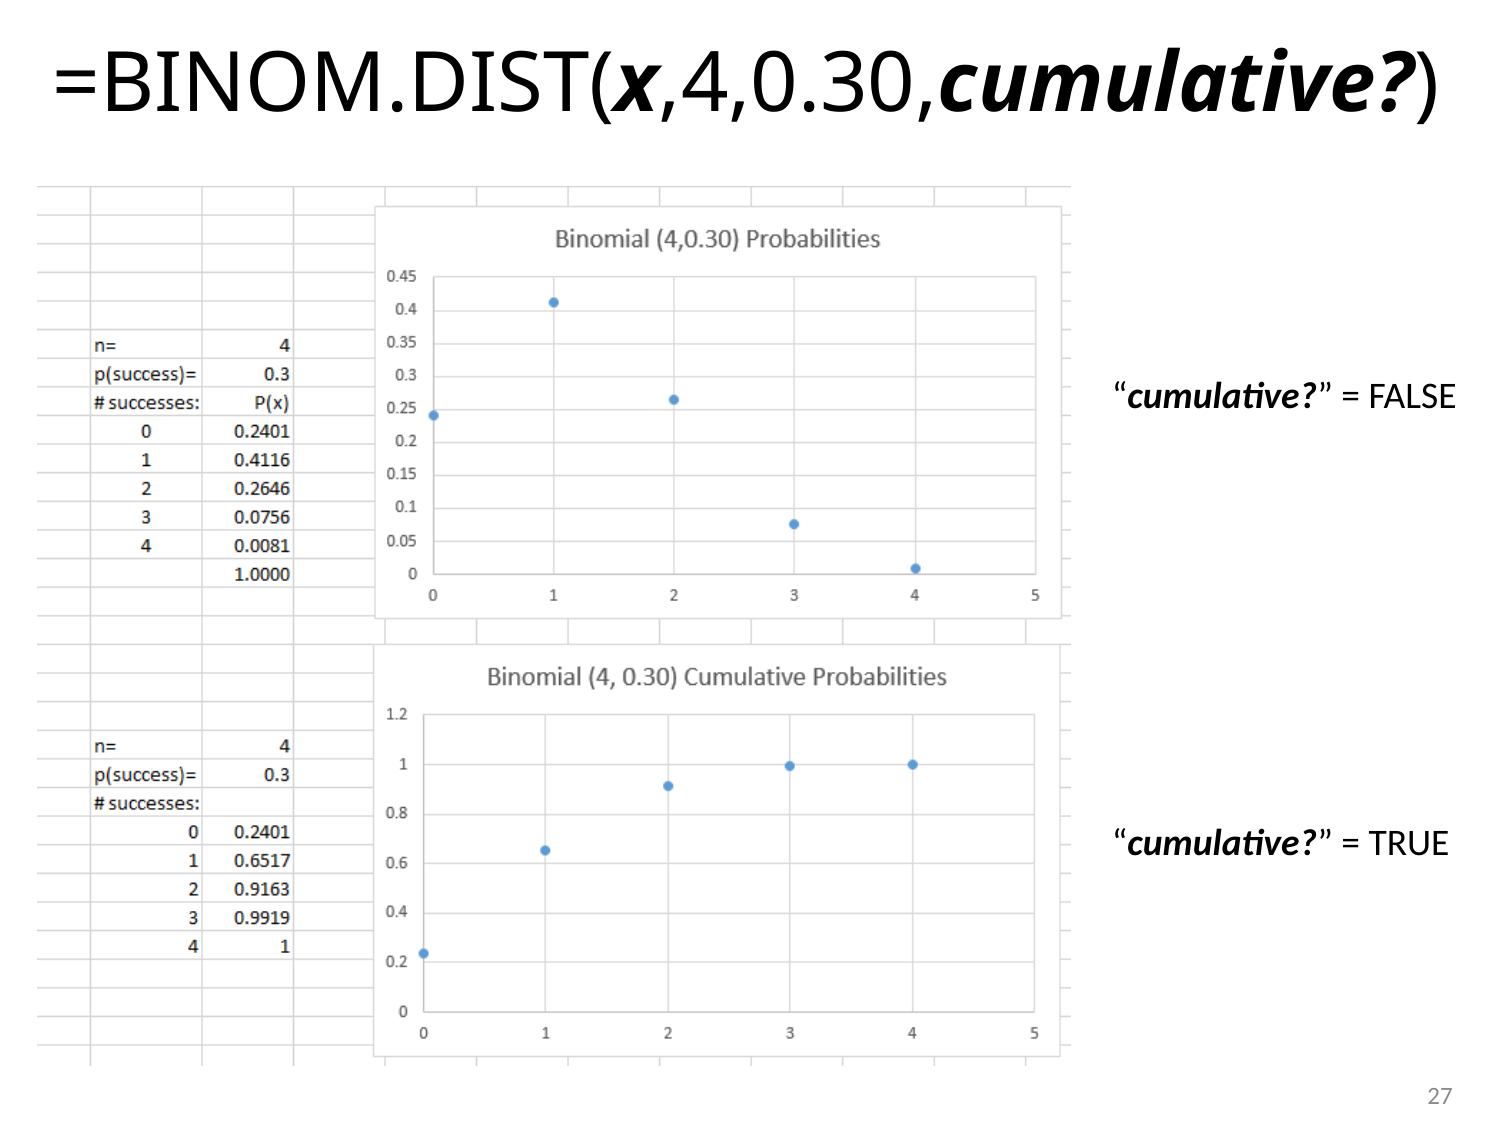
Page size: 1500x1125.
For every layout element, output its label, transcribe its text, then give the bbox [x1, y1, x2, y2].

text_box “cumulative?” = FALSE [1097, 363, 1472, 424]
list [37, 186, 1071, 1066]
title =BINOM.DIST(x,4,0.30,cumulative?) [37, 0, 1468, 170]
text_box “cumulative?” = TRUE [1097, 810, 1465, 871]
slide_number 27 [1130, 1065, 1468, 1125]
